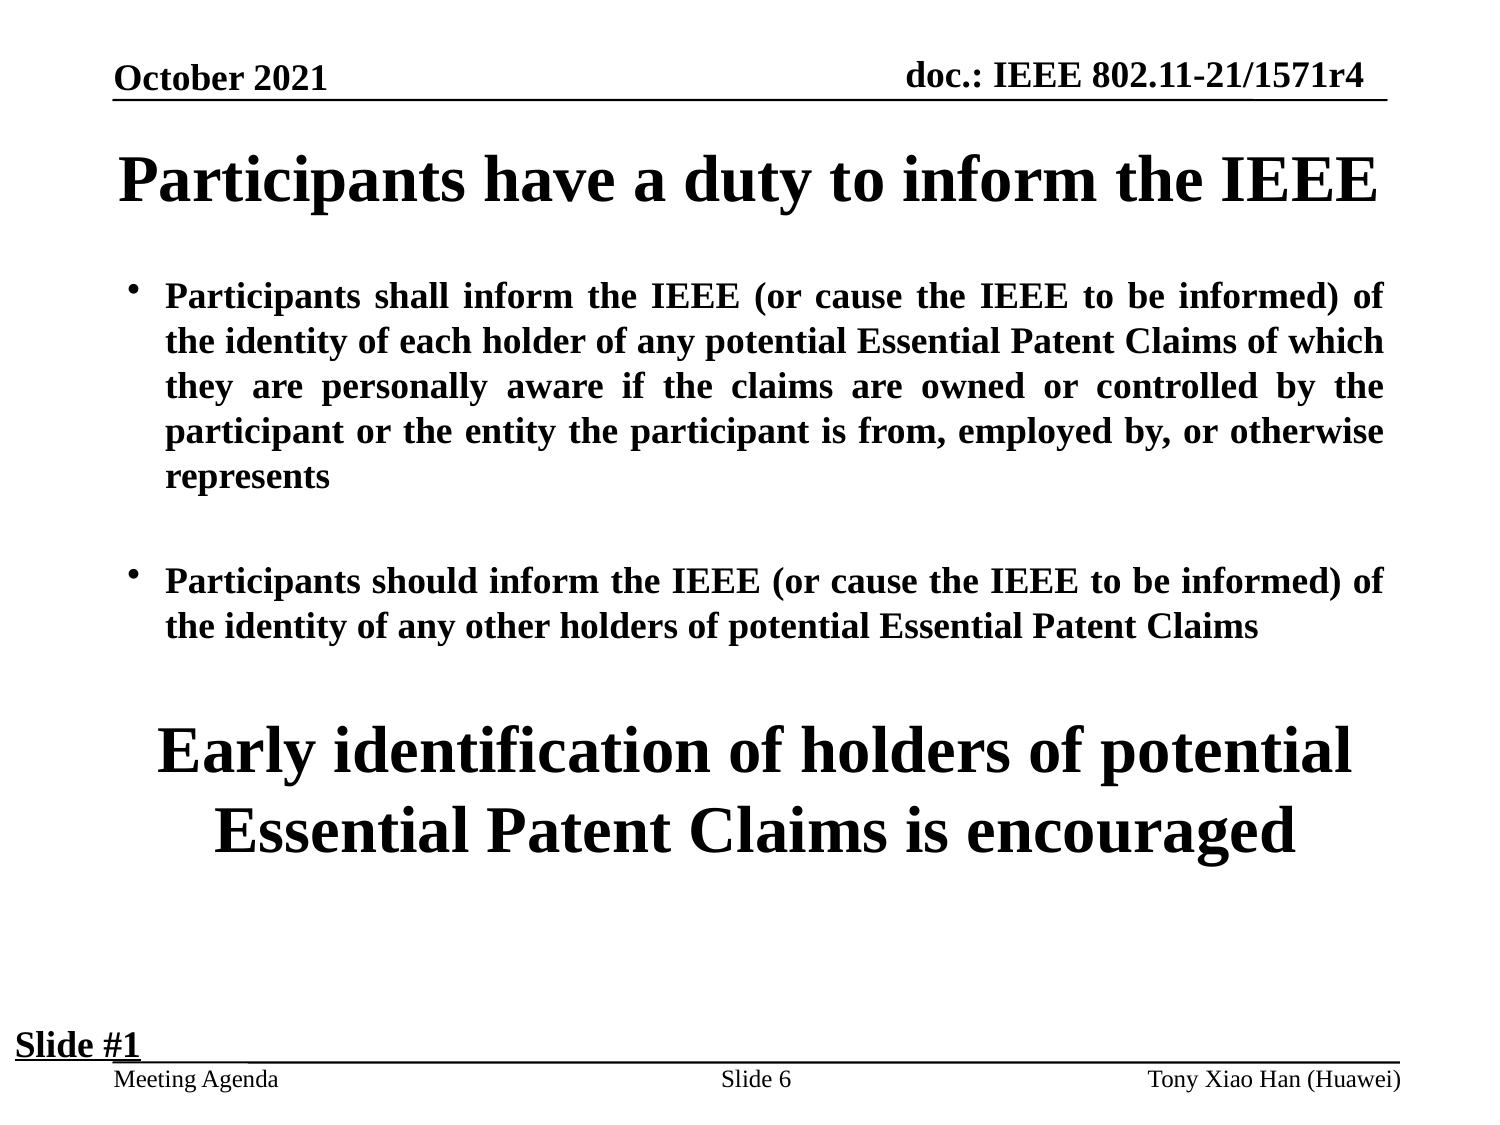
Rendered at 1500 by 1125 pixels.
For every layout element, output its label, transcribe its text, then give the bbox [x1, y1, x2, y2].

text_box [87, 37, 1438, 163]
text_box Slide #1 [0, 1012, 157, 1073]
text_box Participants shall inform the IEEE (or cause the IEEE to be informed) of the identity of each holder of any potential Essential Patent Claims of which they are personally aware if the claims are owned or controlled by the participant or the entity the participant is from, employed by, or otherwise represents Participants should inform the IEEE (or cause the IEEE to be informed) of the identity of any other holders of potential Essential Patent Claims Early identification of holders of potential Essential Patent Claims is encouraged [112, 263, 1400, 1100]
footer Tony Xiao Han (Huawei) [999, 1061, 1402, 1093]
text_box Participants have a duty to inform the IEEE [99, 87, 1400, 263]
